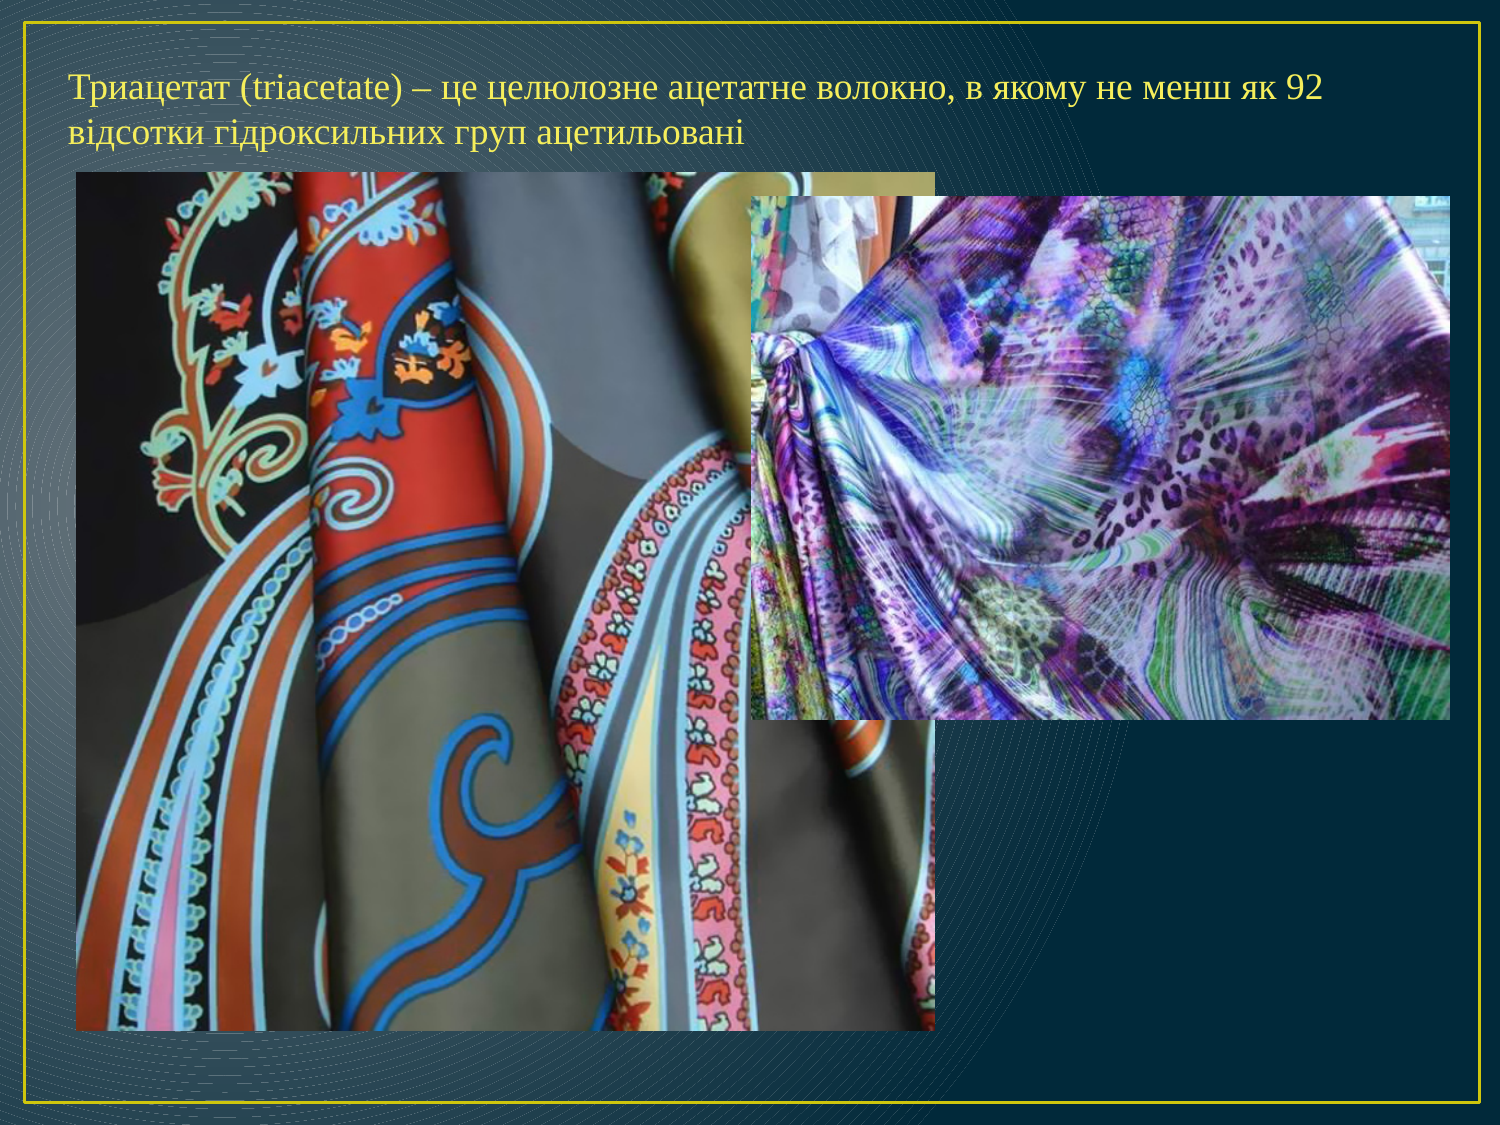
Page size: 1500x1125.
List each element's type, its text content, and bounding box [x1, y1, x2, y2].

text_box Триацетат (triacetate) – це целюлозне ацетатне волокно, в якому не менш як 92 відсотки гідроксильних груп ацетильовані [53, 54, 1459, 160]
picture [76, 172, 1449, 1032]
picture [1086, 724, 1101, 733]
